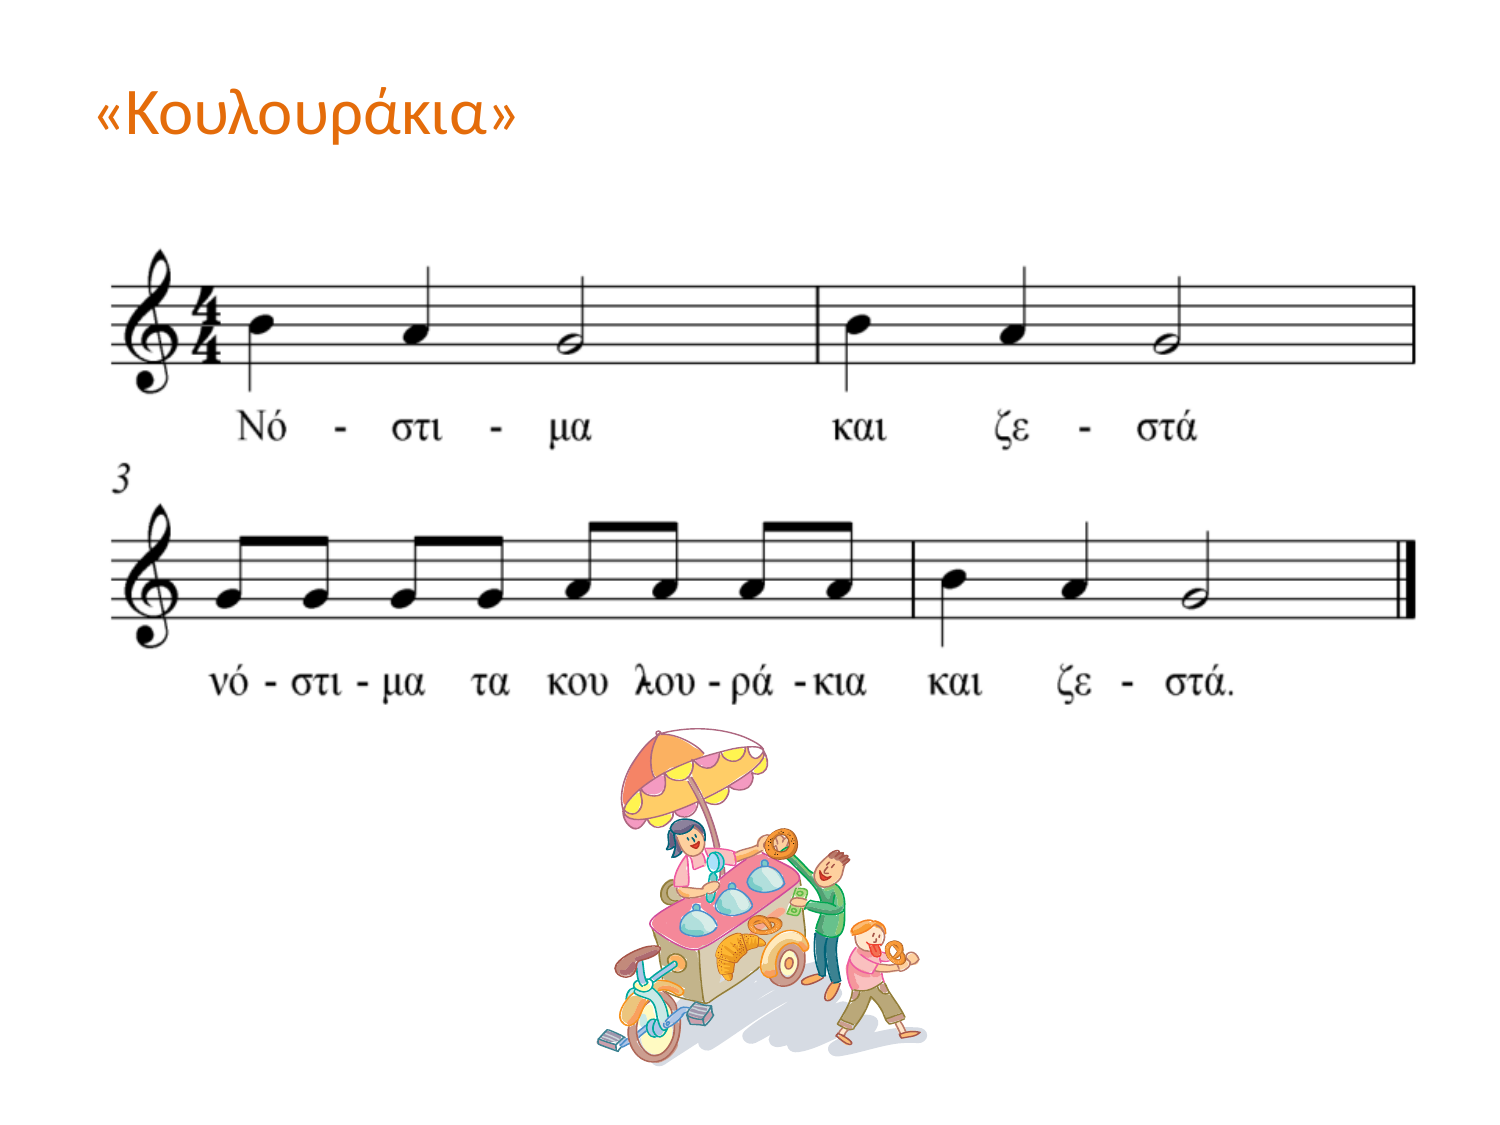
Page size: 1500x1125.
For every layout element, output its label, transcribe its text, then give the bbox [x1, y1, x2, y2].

title «Κουλουράκια» [76, 30, 1427, 185]
picture [88, 231, 1436, 1067]
